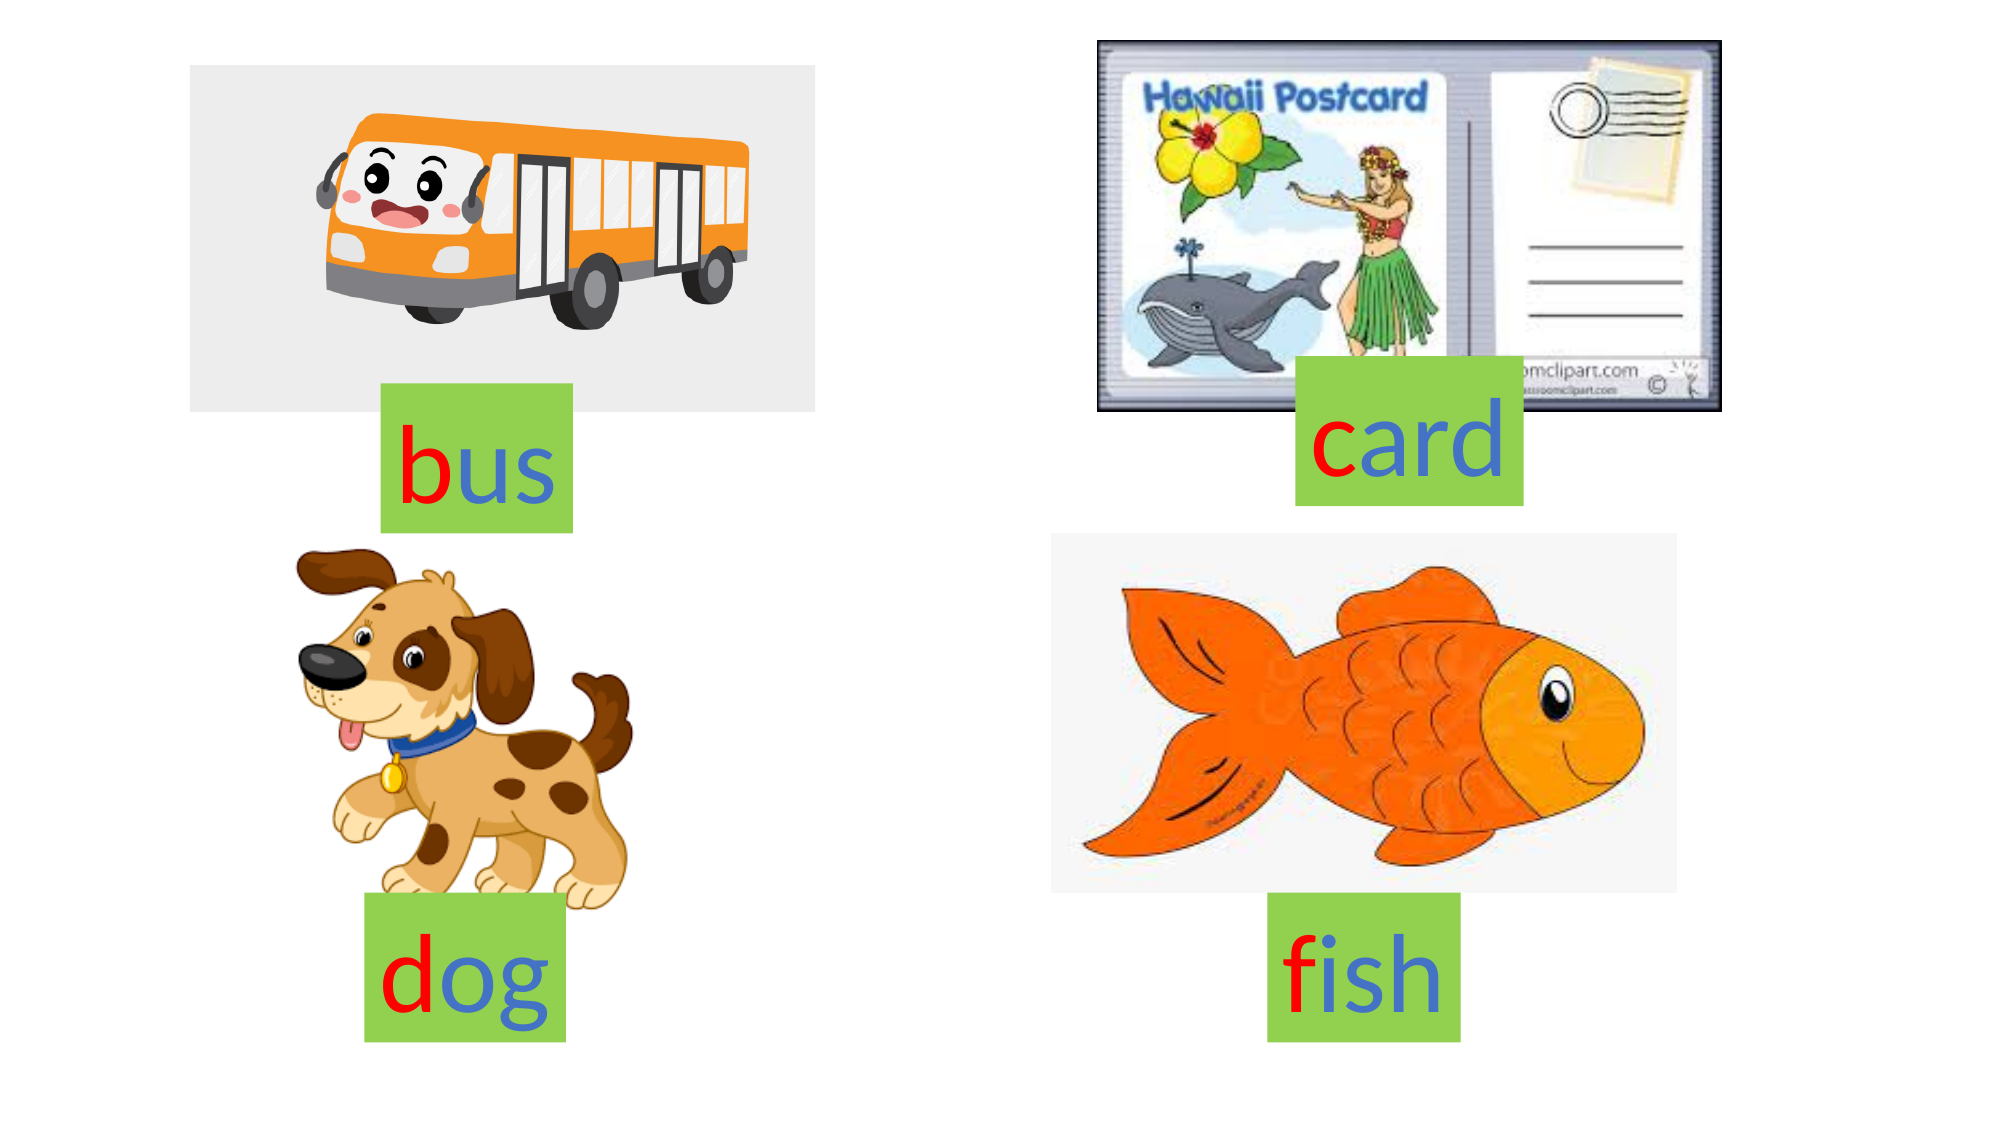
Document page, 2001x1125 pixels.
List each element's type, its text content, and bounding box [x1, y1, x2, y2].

picture [291, 543, 640, 916]
text_box card [1295, 412, 1524, 507]
picture [1097, 40, 1722, 412]
text_box bus [380, 412, 573, 534]
picture [189, 65, 816, 412]
text_box dog [364, 916, 566, 1043]
text_box fish [1267, 893, 1461, 1043]
picture [1051, 533, 1677, 893]
